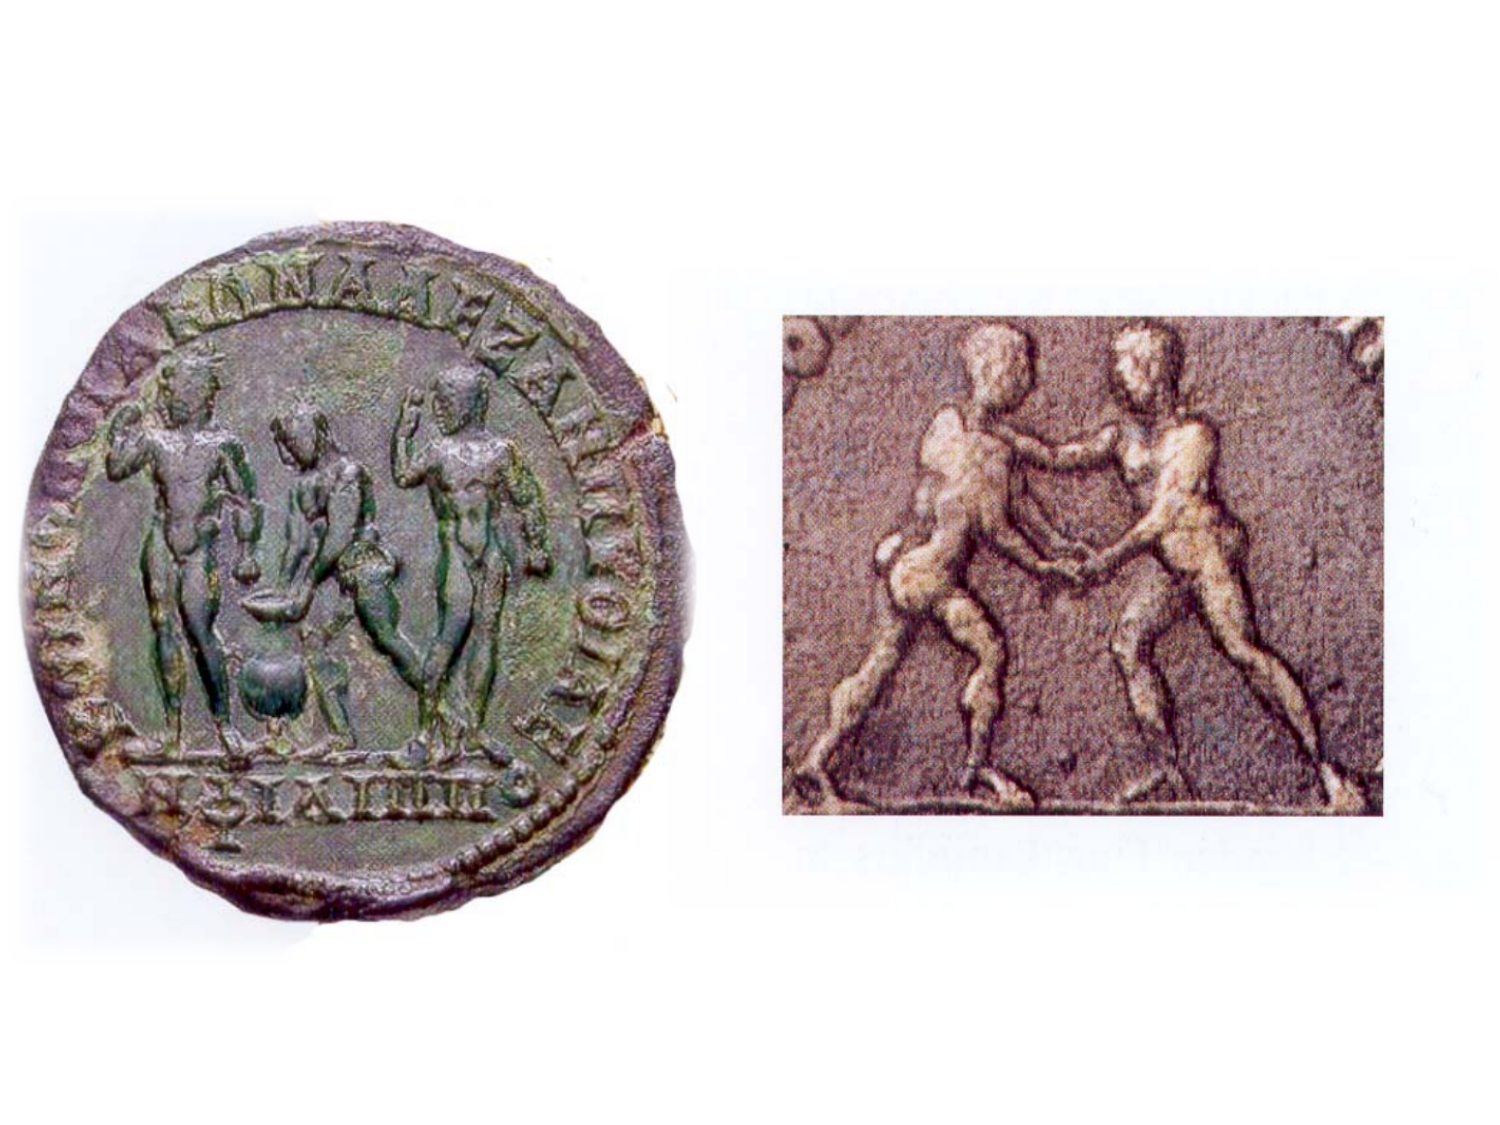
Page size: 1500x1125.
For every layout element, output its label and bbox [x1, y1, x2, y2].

picture [7, 196, 1500, 965]
